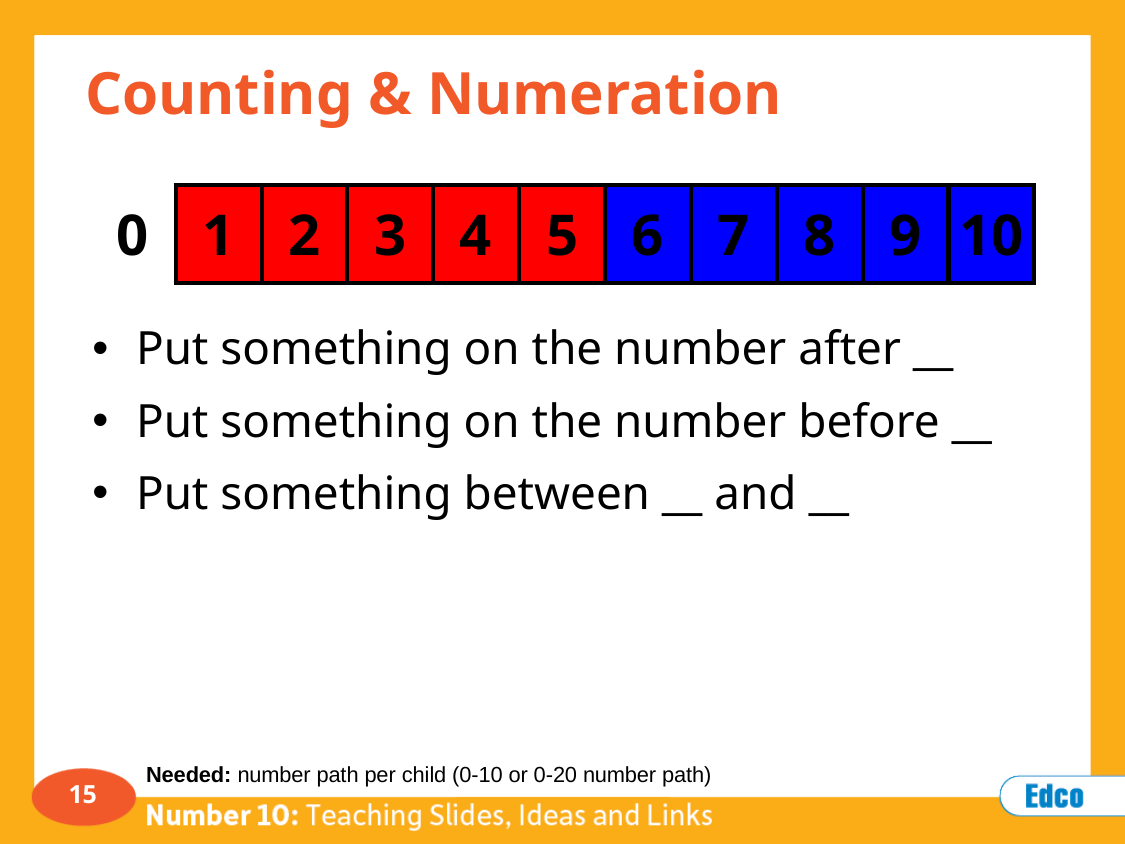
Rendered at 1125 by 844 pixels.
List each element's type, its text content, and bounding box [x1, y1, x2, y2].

table_header 0 [92, 216, 174, 281]
table_header 2 [264, 216, 345, 281]
table_header 8 [779, 216, 861, 281]
table_header 4 [435, 216, 517, 281]
table_header 3 [349, 216, 431, 281]
picture [0, 0, 1125, 844]
table_header 1 [178, 216, 260, 281]
table_header 7 [693, 216, 775, 281]
table_header 5 [521, 216, 603, 281]
table_header 10 [951, 216, 1032, 281]
table_header 6 [607, 216, 689, 281]
slide_number 15 [35, 773, 130, 819]
list Put something on the number after __ Put something on the number before __ Put something between __ and __ [77, 317, 1048, 658]
title Counting & Numeration [74, 52, 1045, 216]
table_header 9 [865, 216, 946, 281]
text_box Needed: number path per child (0-10 or 0-20 number path) [134, 749, 1125, 798]
